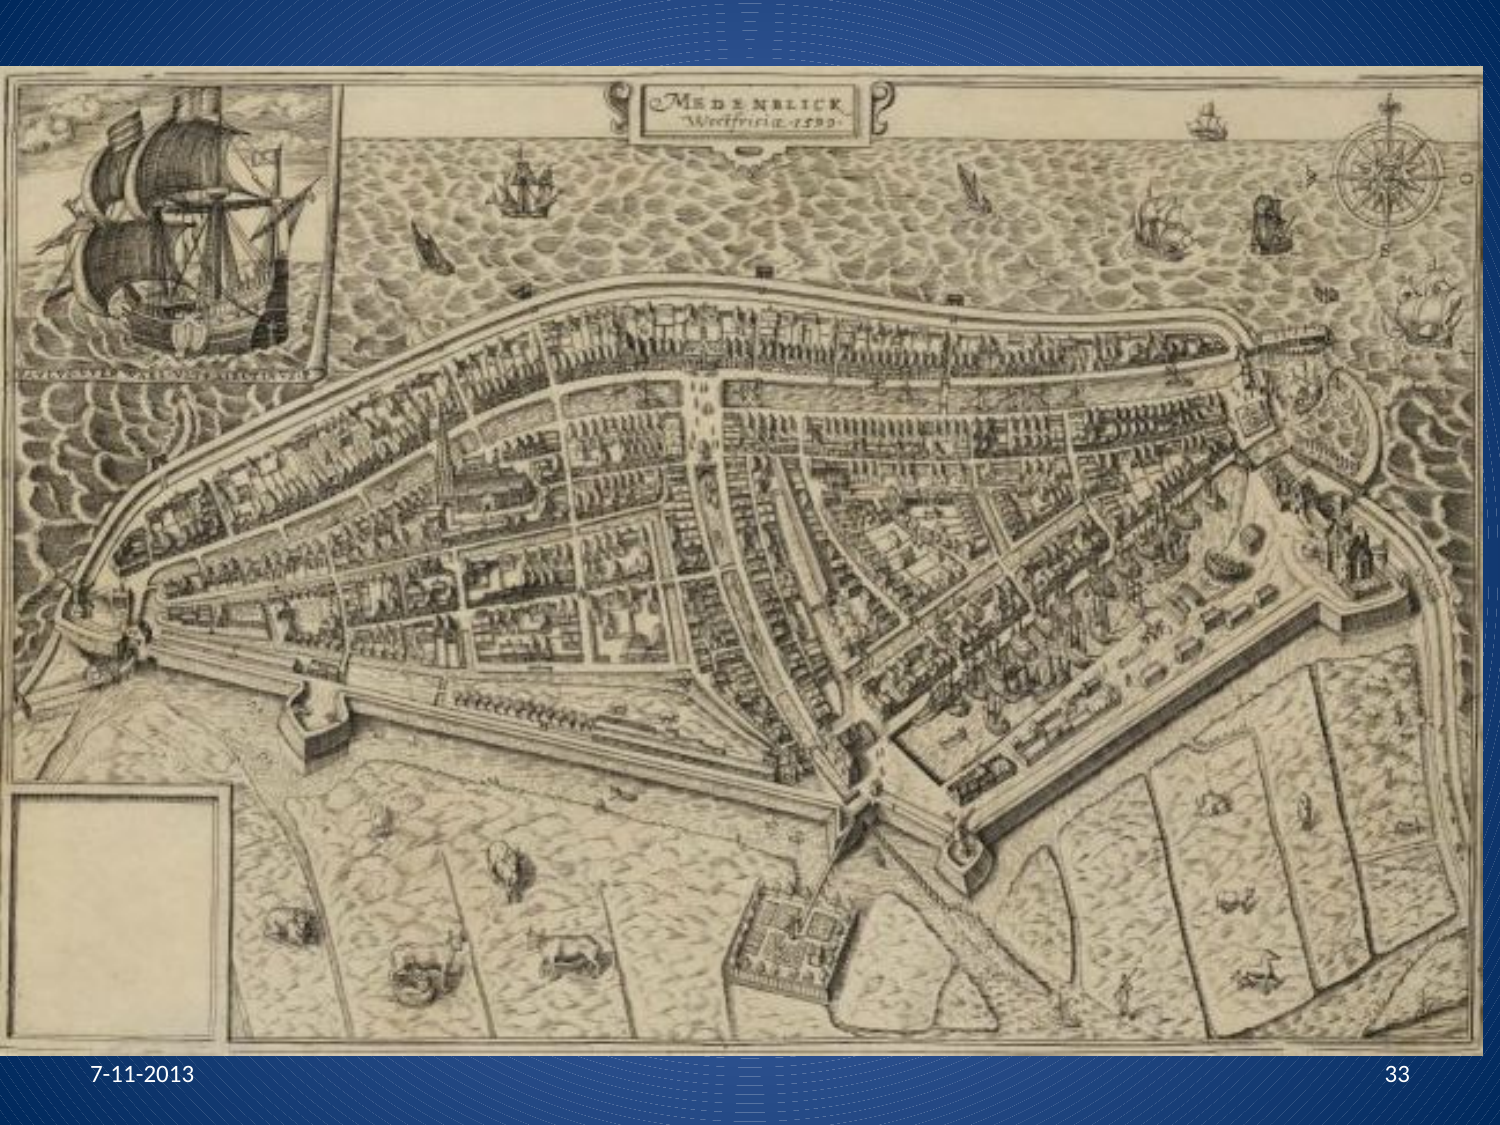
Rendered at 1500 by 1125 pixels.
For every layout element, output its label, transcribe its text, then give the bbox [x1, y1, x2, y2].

picture [0, 66, 1483, 1057]
slide_number 33 [1074, 1065, 1425, 1103]
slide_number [75, 1065, 425, 1103]
